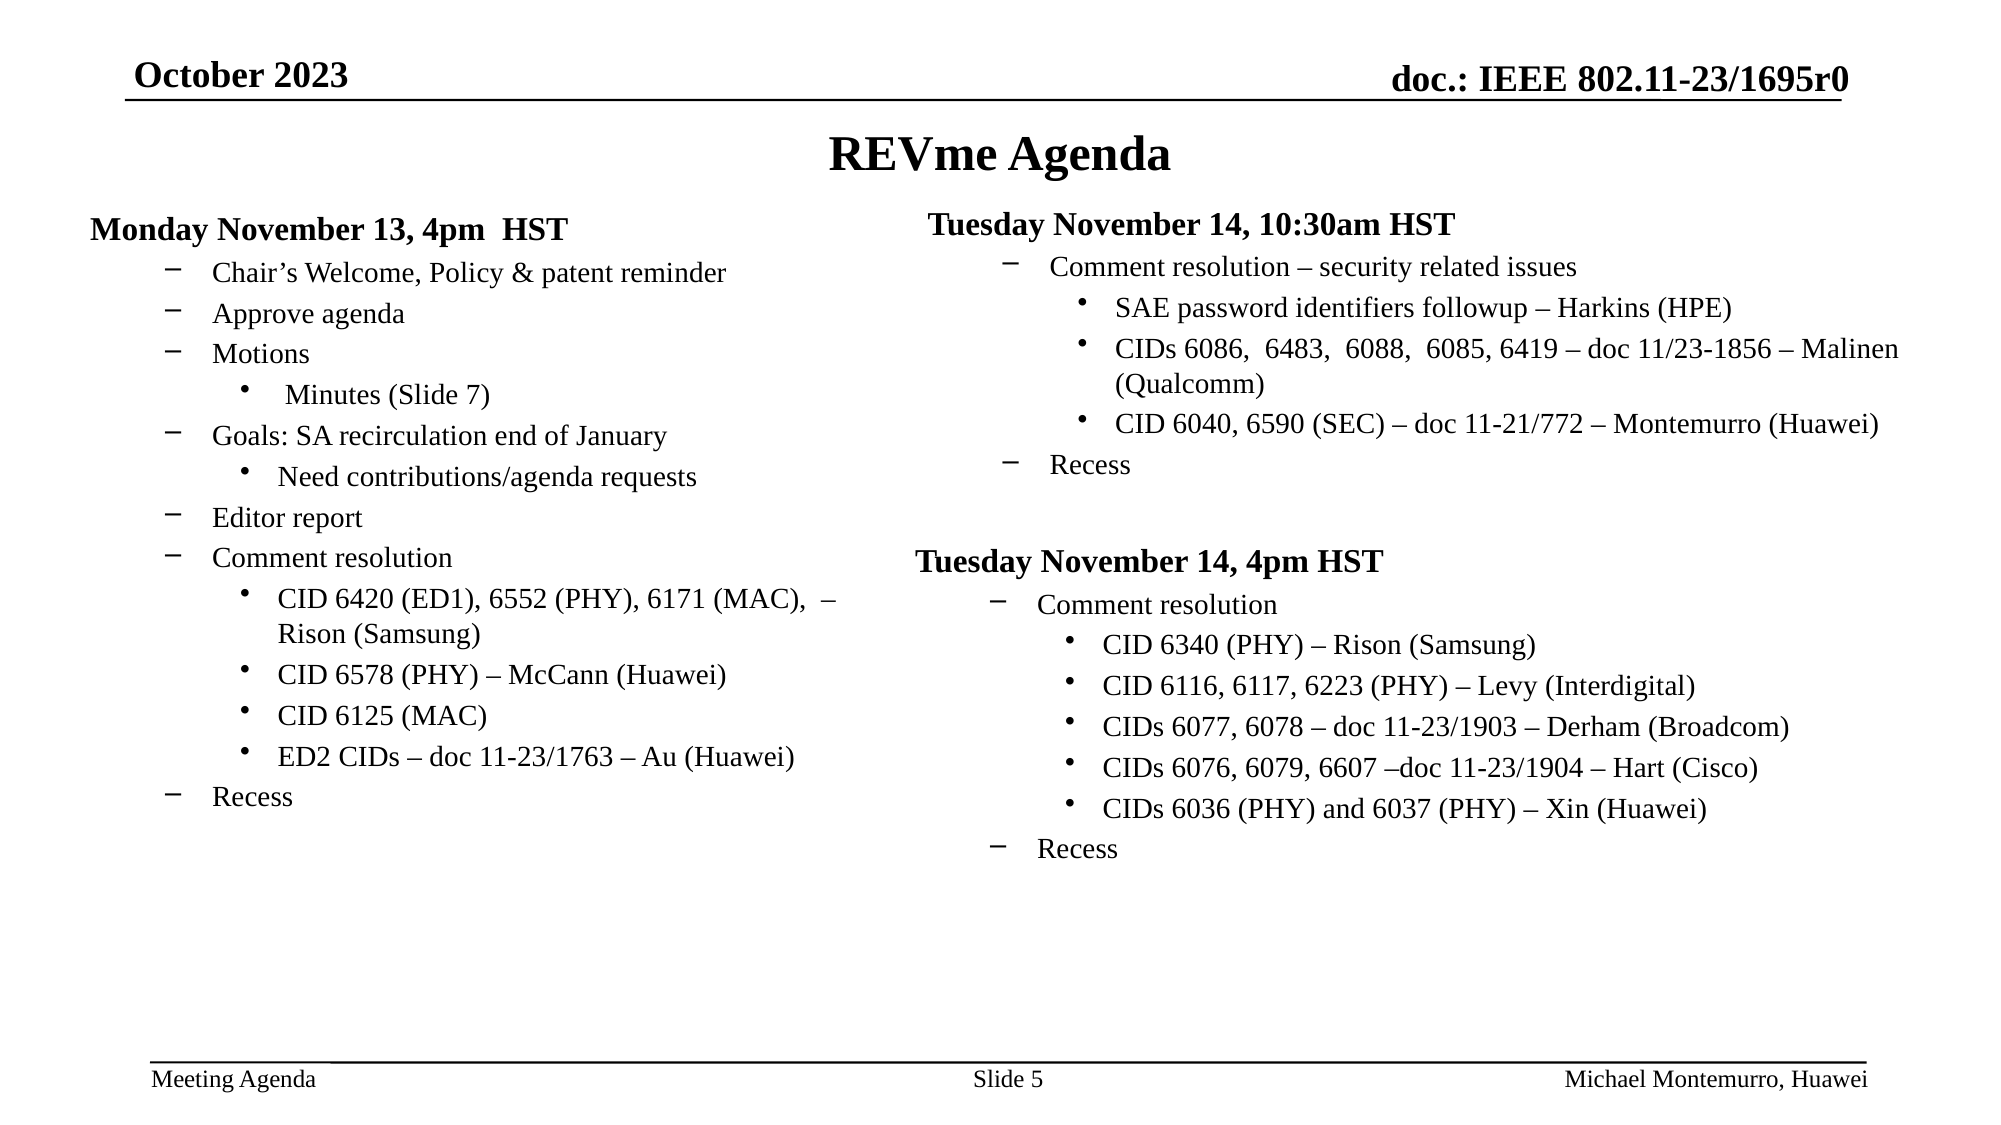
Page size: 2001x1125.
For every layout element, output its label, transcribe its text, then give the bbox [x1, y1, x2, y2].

slide_number Slide 5 [972, 1061, 1045, 1093]
footer Michael Montemurro, Huawei [1266, 1061, 1869, 1093]
title REVme Agenda [362, 112, 1638, 188]
text_box Tuesday November 14, 4pm HST Comment resolution CID 6340 (PHY) – Rison (Samsung) CID 6116, 6117, 6223 (PHY) – Levy (Interdigital) CIDs 6077, 6078 – doc 11-23/1903 – Derham (Broadcom) CIDs 6076, 6079, 6607 –doc 11-23/1904 – Hart (Cisco) CIDs 6036 (PHY) and 6037 (PHY) – Xin (Huawei) Recess [900, 539, 1925, 838]
text_box Monday November 13, 4pm HST Chair’s Welcome, Policy & patent reminder Approve agenda Motions Minutes (Slide 7) Goals: SA recirculation end of January Need contributions/agenda requests Editor report Comment resolution CID 6420 (ED1), 6552 (PHY), 6171 (MAC), – Rison (Samsung) CID 6578 (PHY) – McCann (Huawei) CID 6125 (MAC) ED2 CIDs – doc 11-23/1763 – Au (Huawei) Recess [75, 207, 863, 621]
text_box Tuesday November 14, 10:30am HST Comment resolution – security related issues SAE password identifiers followup – Harkins (HPE) CIDs 6086, 6483, 6088, 6085, 6419 – doc 11/23-1856 – Malinen (Qualcomm) CID 6040, 6590 (SEC) – doc 11-21/772 – Montemurro (Huawei) Recess [912, 202, 1938, 500]
